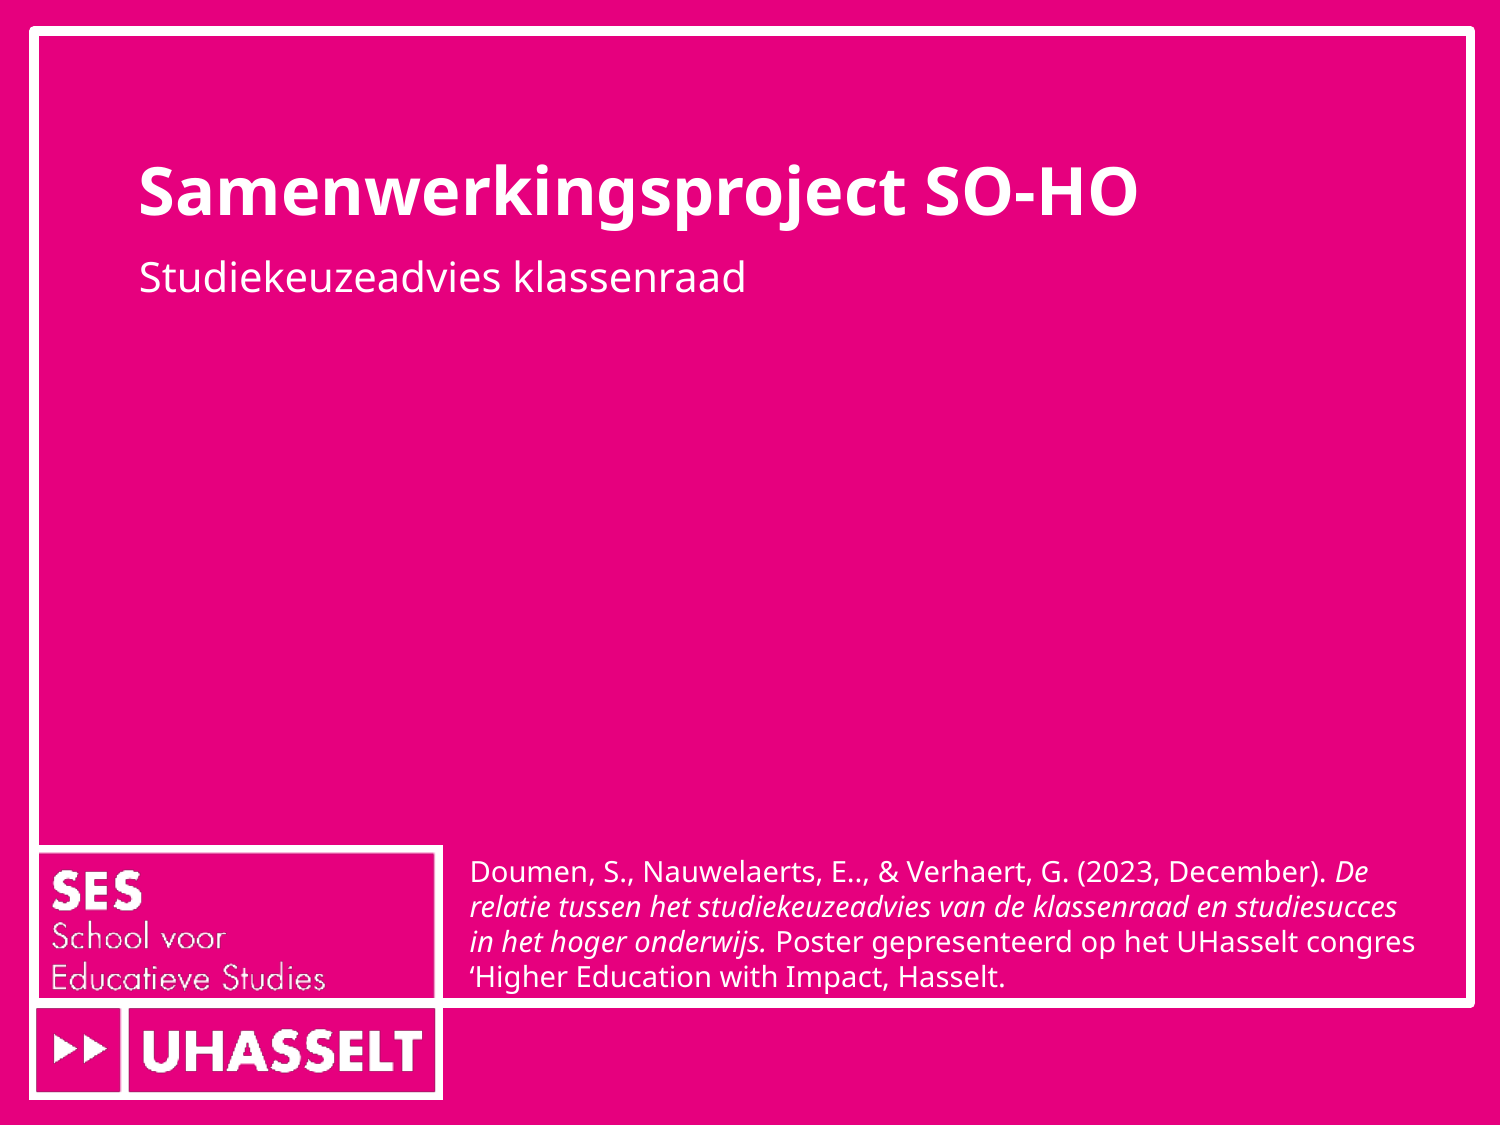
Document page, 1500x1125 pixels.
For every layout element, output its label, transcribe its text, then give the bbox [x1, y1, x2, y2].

picture [29, 1006, 443, 1100]
text_box Doumen, S., Nauwelaerts, E.., & Verhaert, G. (2023, December). De relatie tussen het studiekeuzeadvies van de klassenraad en studiesucces in het hoger onderwijs. Poster gepresenteerd op het UHasselt congres ‘Higher Education with Impact, Hasselt. [454, 845, 1435, 1046]
subtitle Studiekeuzeadvies klassenraad [123, 243, 1270, 315]
picture [39, 845, 443, 998]
title Samenwerkingsproject SO-HO [123, 137, 1270, 241]
